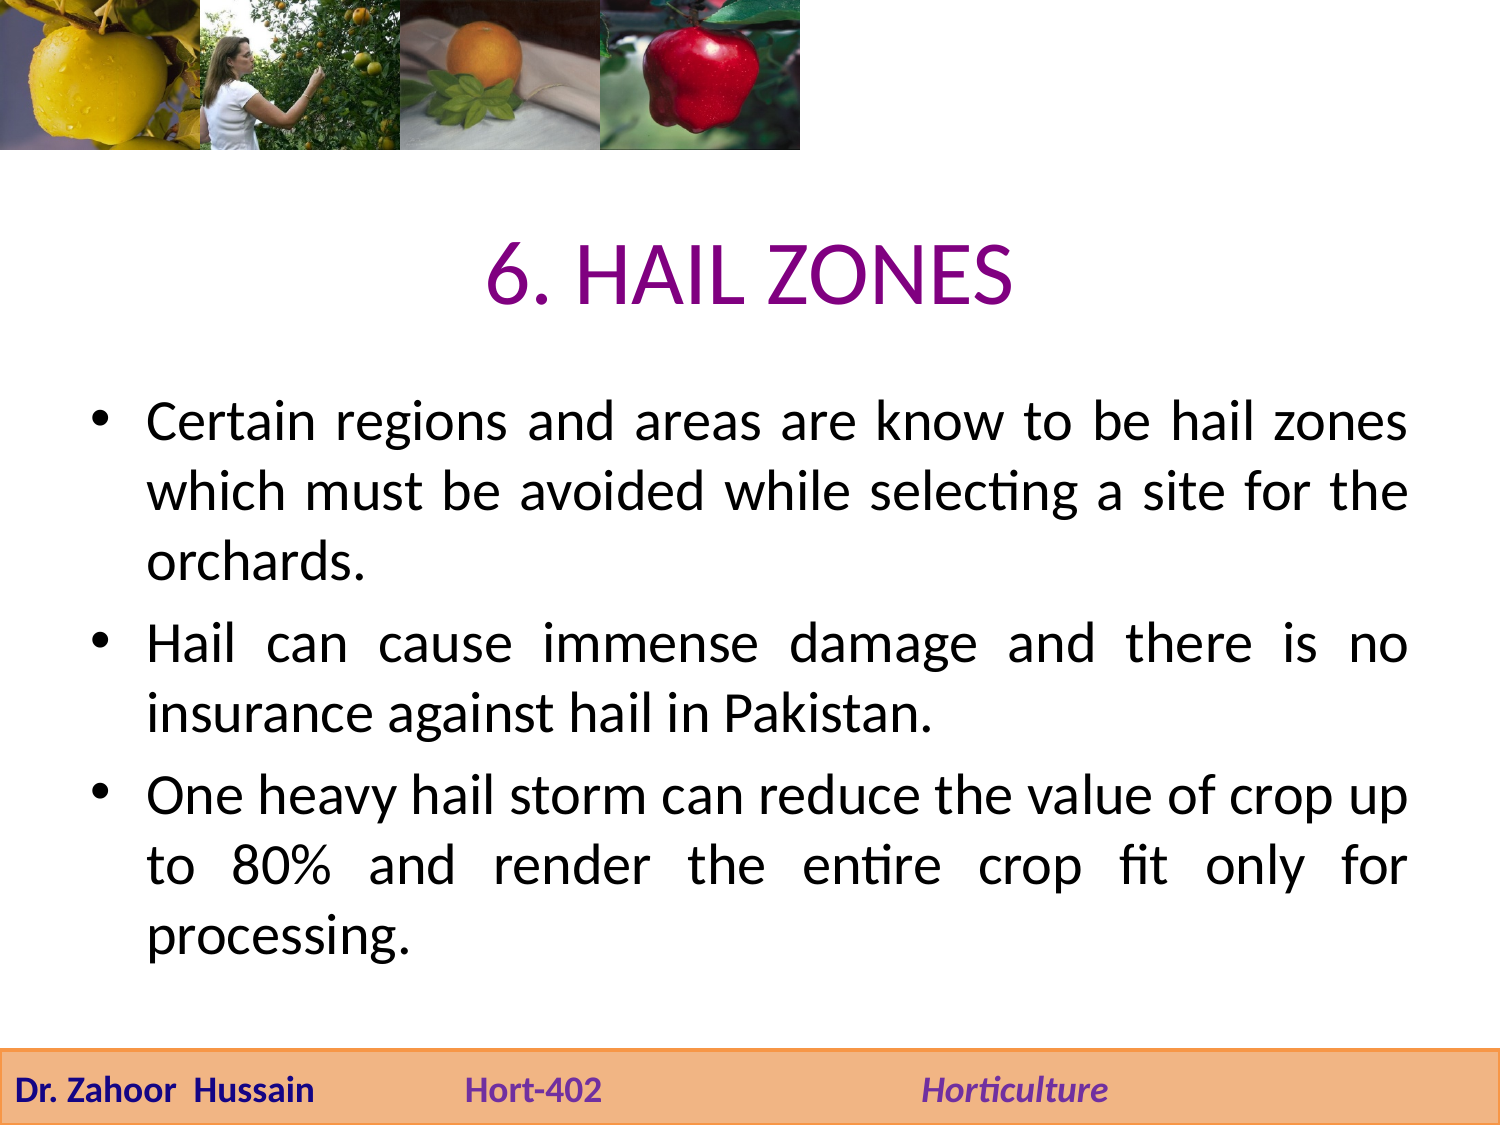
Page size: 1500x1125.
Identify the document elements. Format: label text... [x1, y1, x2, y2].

picture [0, 0, 800, 150]
title 6. HAIL ZONES [75, 149, 1425, 275]
list Certain regions and areas are know to be hail zones which must be avoided while selecting a site for the orchards. Hail can cause immense damage and there is no insurance against hail in Pakistan. One heavy hail storm can reduce the value of crop up to 80% and render the entire crop fit only for processing. [75, 375, 1425, 1005]
